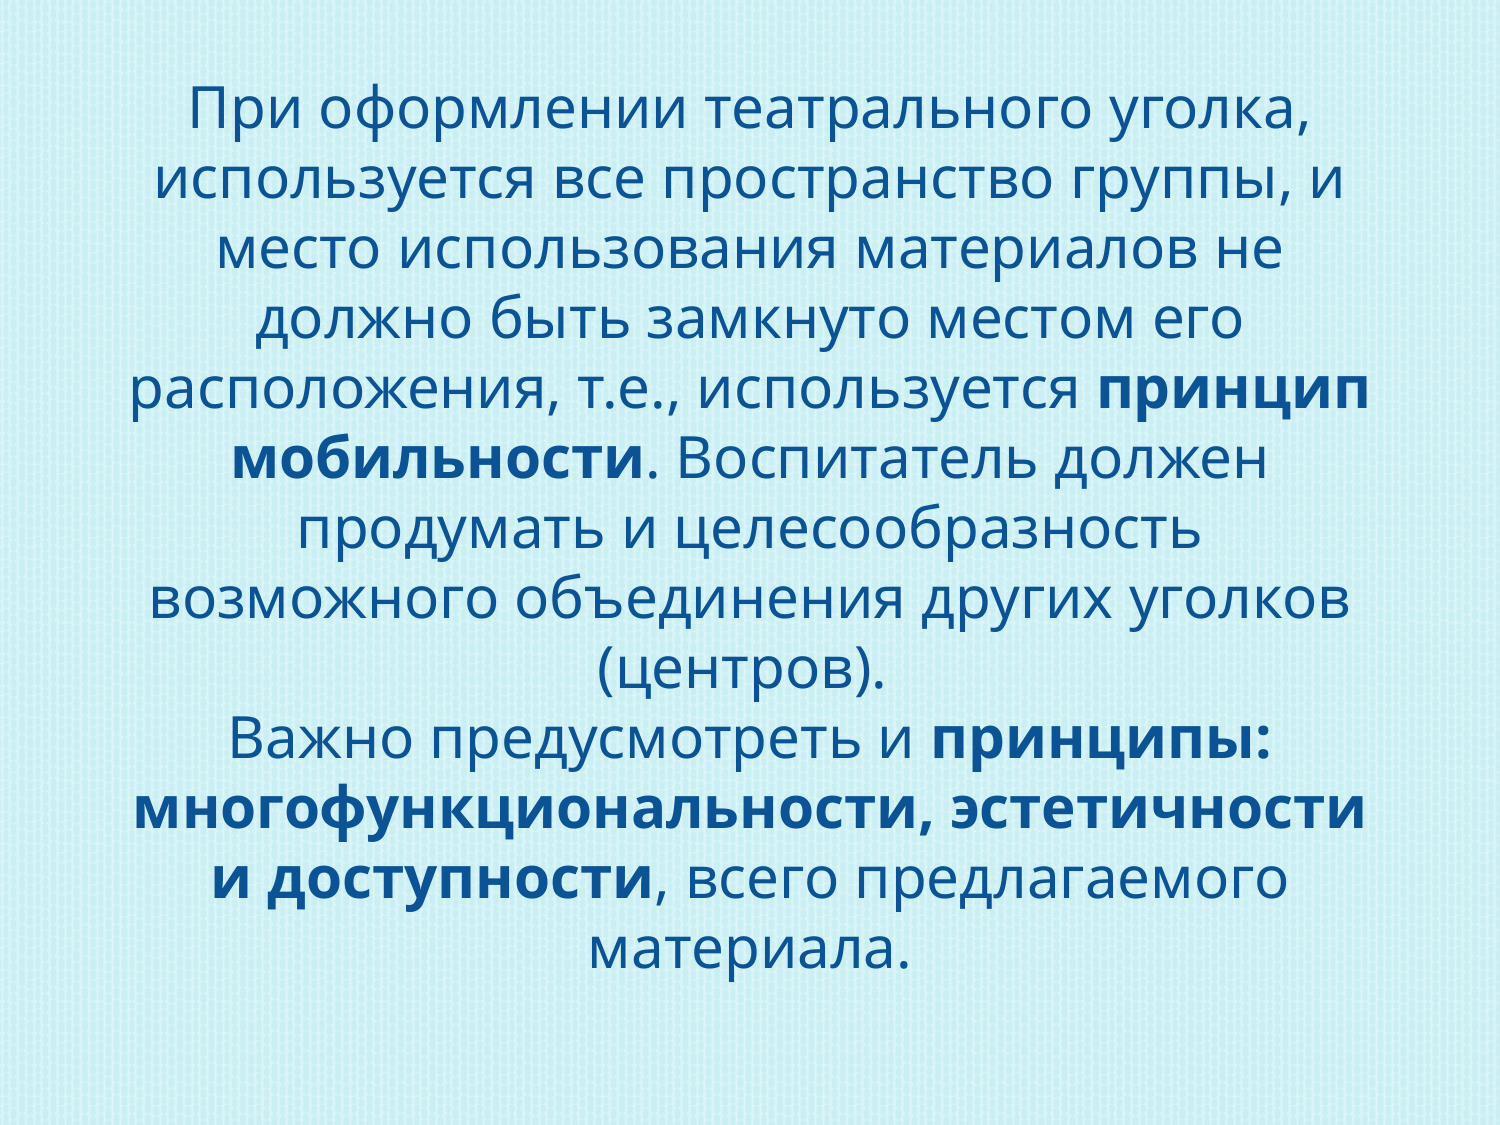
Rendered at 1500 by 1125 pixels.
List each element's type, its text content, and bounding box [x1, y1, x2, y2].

text_box При оформлении театрального уголка, используется все пространство группы, и место использования материалов не должно быть замкнуто местом его расположения, т.е., используется принцип мобильности. Воспитатель должен продумать и целесообразность возможного объединения других уголков (центров). Важно предусмотреть и принципы: многофункциональности, эстетичности и доступности, всего предлагаемого материала. [100, 63, 1400, 988]
